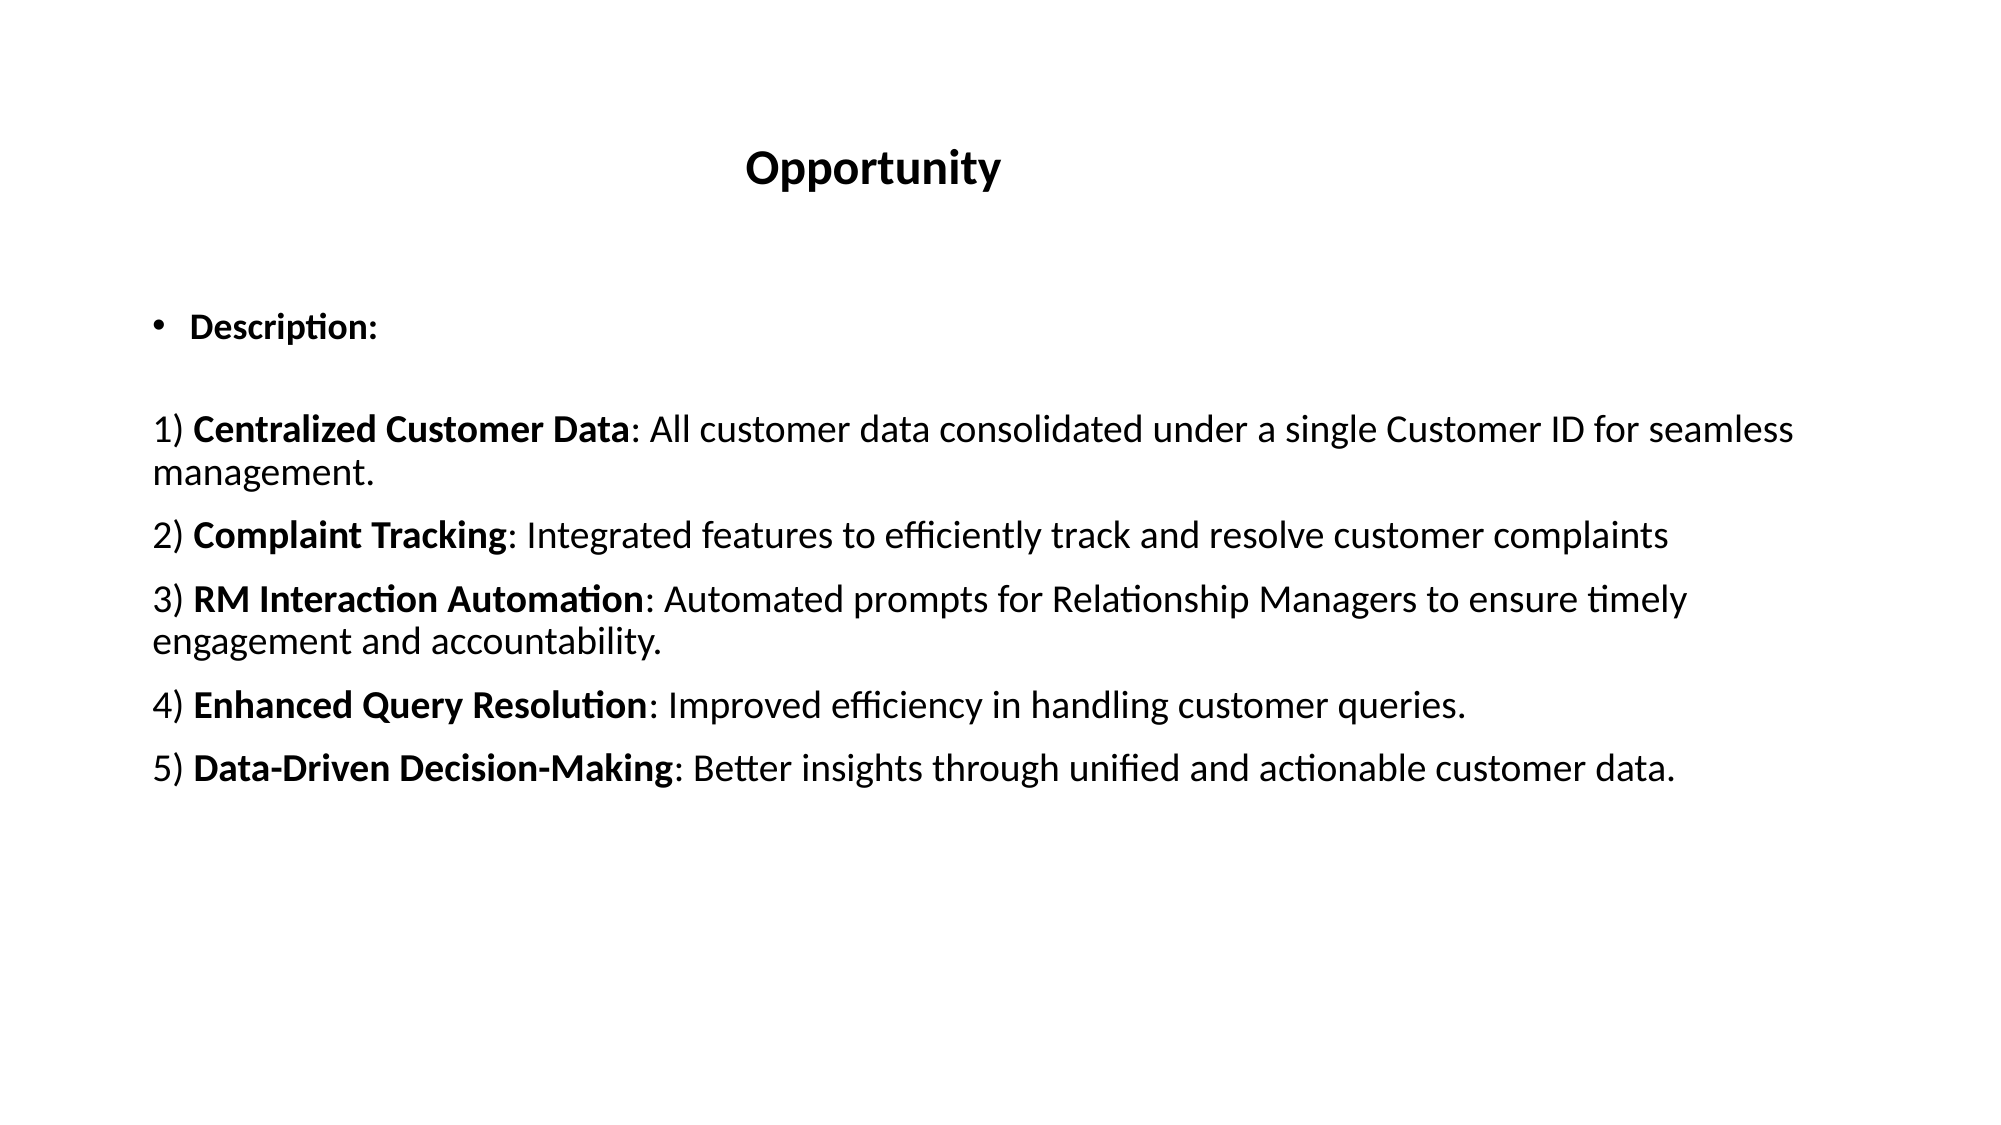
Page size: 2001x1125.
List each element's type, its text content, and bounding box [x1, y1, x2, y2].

list Description: 1) Centralized Customer Data: All customer data consolidated under a single Customer ID for seamless management. 2) Complaint Tracking: Integrated features to efficiently track and resolve customer complaints 3) RM Interaction Automation: Automated prompts for Relationship Managers to ensure timely engagement and accountability. 4) Enhanced Query Resolution: Improved efficiency in handling customer queries. 5) Data-Driven Decision-Making: Better insights through unified and actionable customer data. [137, 299, 1863, 1014]
title Opportunity [730, 59, 1863, 278]
